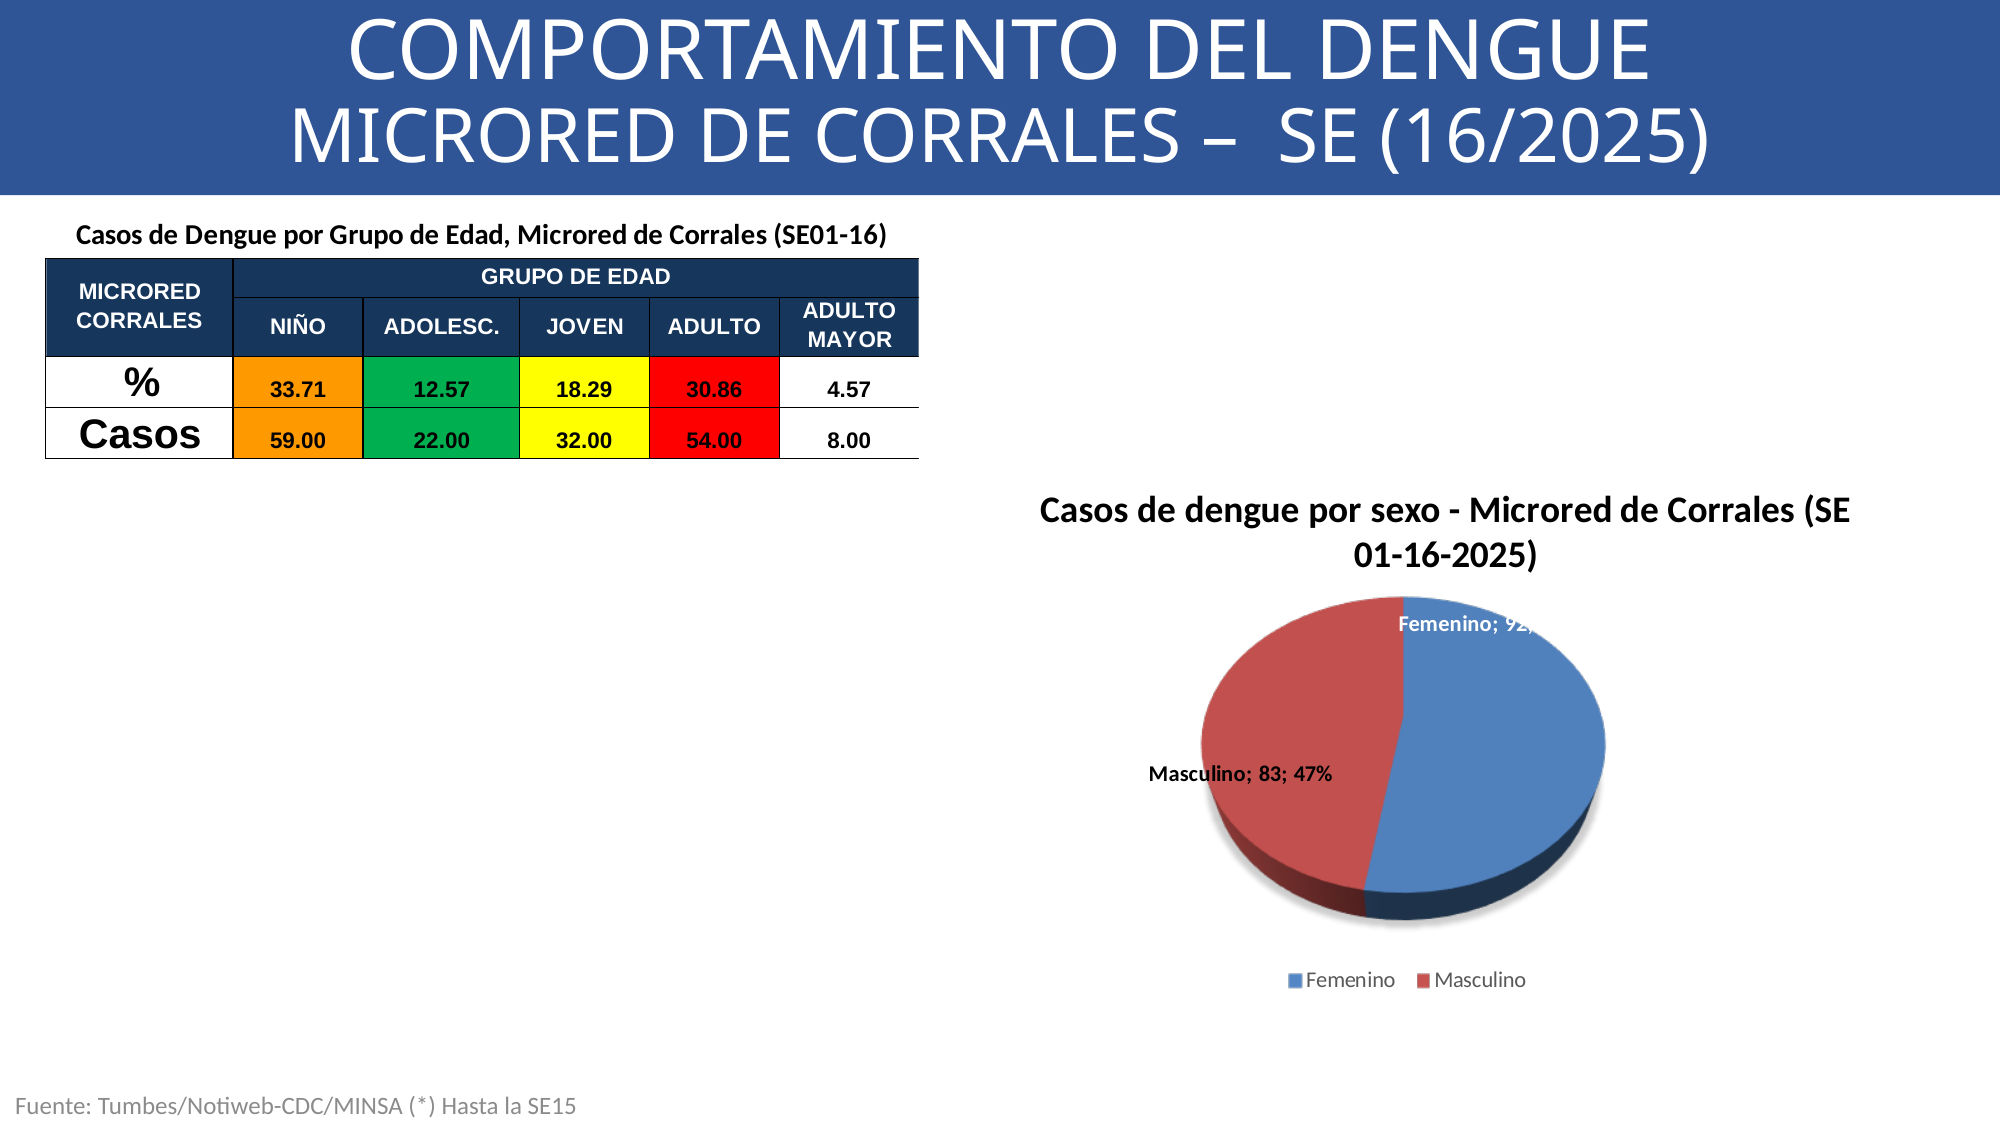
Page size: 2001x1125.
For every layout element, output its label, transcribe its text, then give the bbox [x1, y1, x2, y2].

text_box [873, 459, 1932, 1012]
text_box COMPORTAMIENTO DEL DENGUE MICRORED DE CORRALES – SE (16/2025) [0, 0, 2000, 196]
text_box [44, 163, 920, 460]
footer Fuente: Tumbes/Notiweb-CDC/MINSA (*) Hasta la SE15 [0, 1074, 613, 1125]
